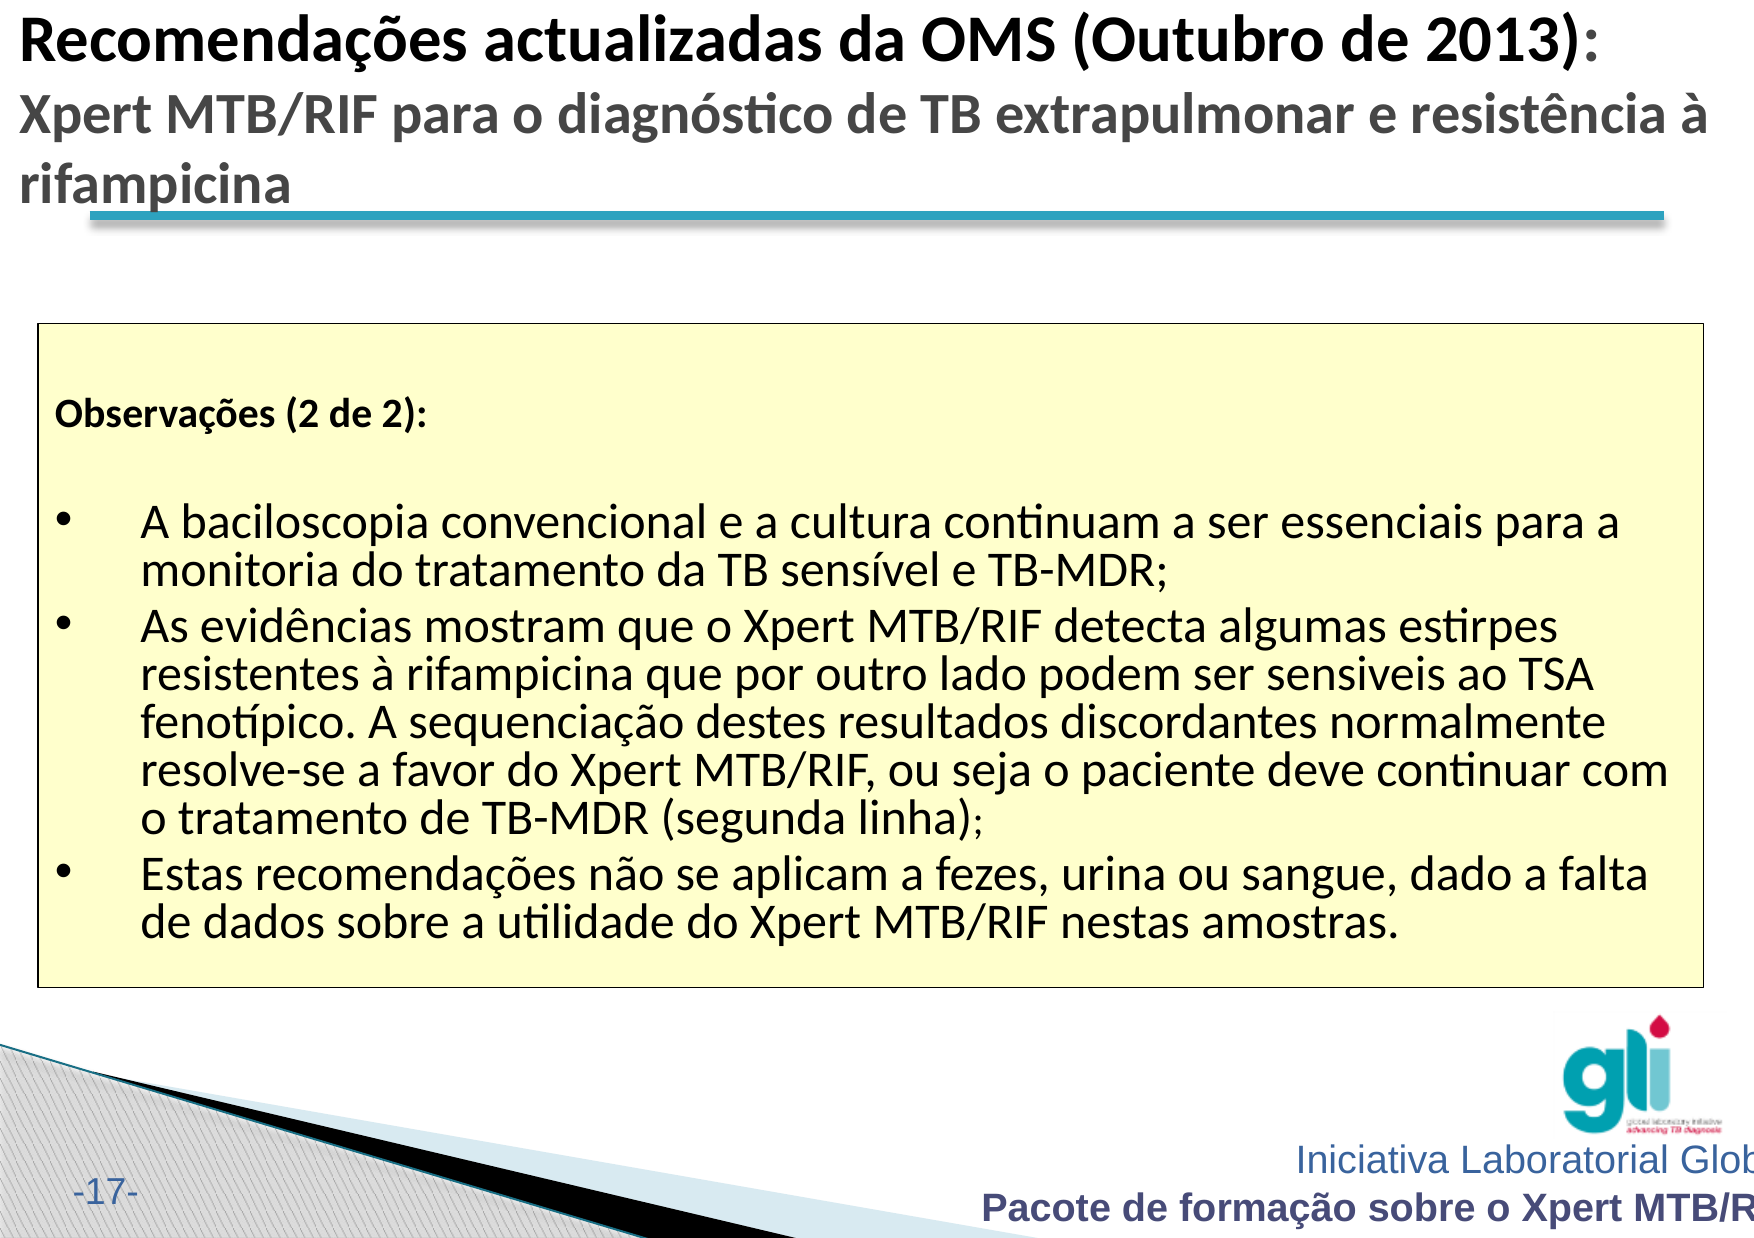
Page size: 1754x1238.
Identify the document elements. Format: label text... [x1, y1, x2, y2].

title Recomendações actualizadas da OMS (Outubro de 2013): Xpert MTB/RIF para o diagnóstico de TB extrapulmonar e resistência à rifampicina [2, 4, 1754, 205]
picture [1553, 1011, 1727, 1139]
text_box Observações (2 de 2): A baciloscopia convencional e a cultura continuam a ser essenciais para a monitoria do tratamento da TB sensível e TB-MDR; As evidências mostram que o Xpert MTB/RIF detecta algumas estirpes resistentes à rifampicina que por outro lado podem ser sensiveis ao TSA fenotípico. A sequenciação destes resultados discordantes normalmente resolve-se a favor do Xpert MTB/RIF, ou seja o paciente deve continuar com o tratamento de TB-MDR (segunda linha); Estas recomendações não se aplicam a fezes, urina ou sangue, dado a falta de dados sobre a utilidade do Xpert MTB/RIF nestas amostras. [37, 323, 1704, 988]
